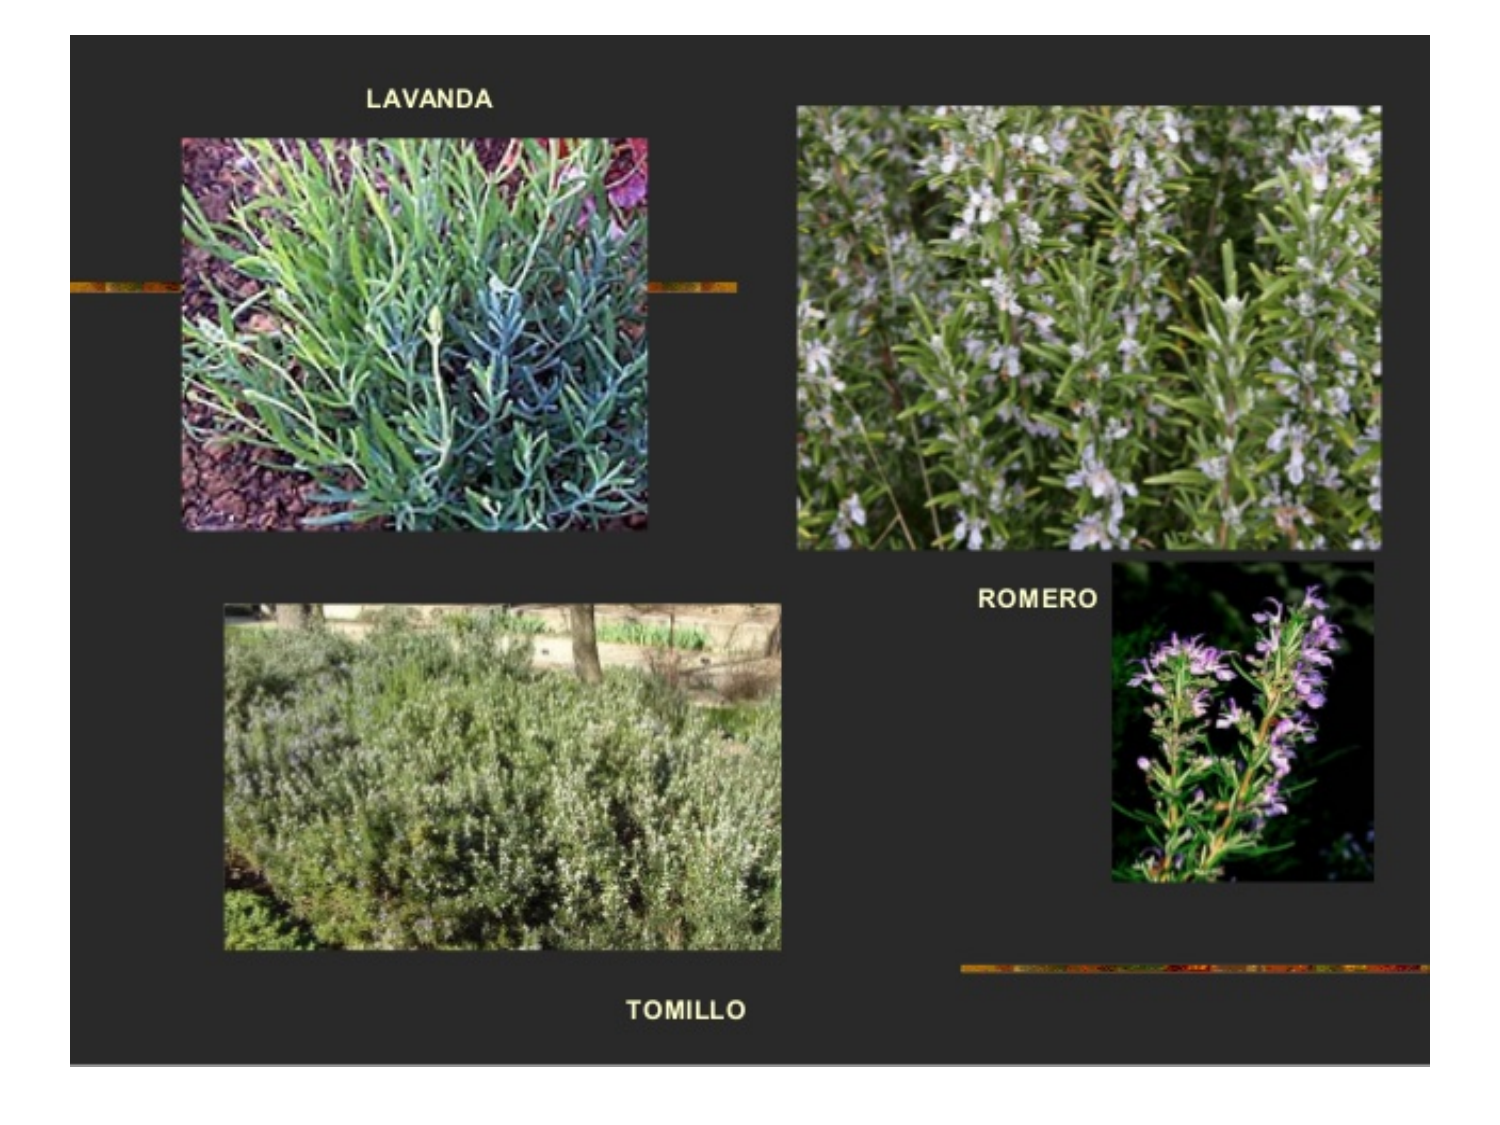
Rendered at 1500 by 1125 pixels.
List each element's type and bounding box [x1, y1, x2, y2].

picture [70, 34, 1430, 1067]
